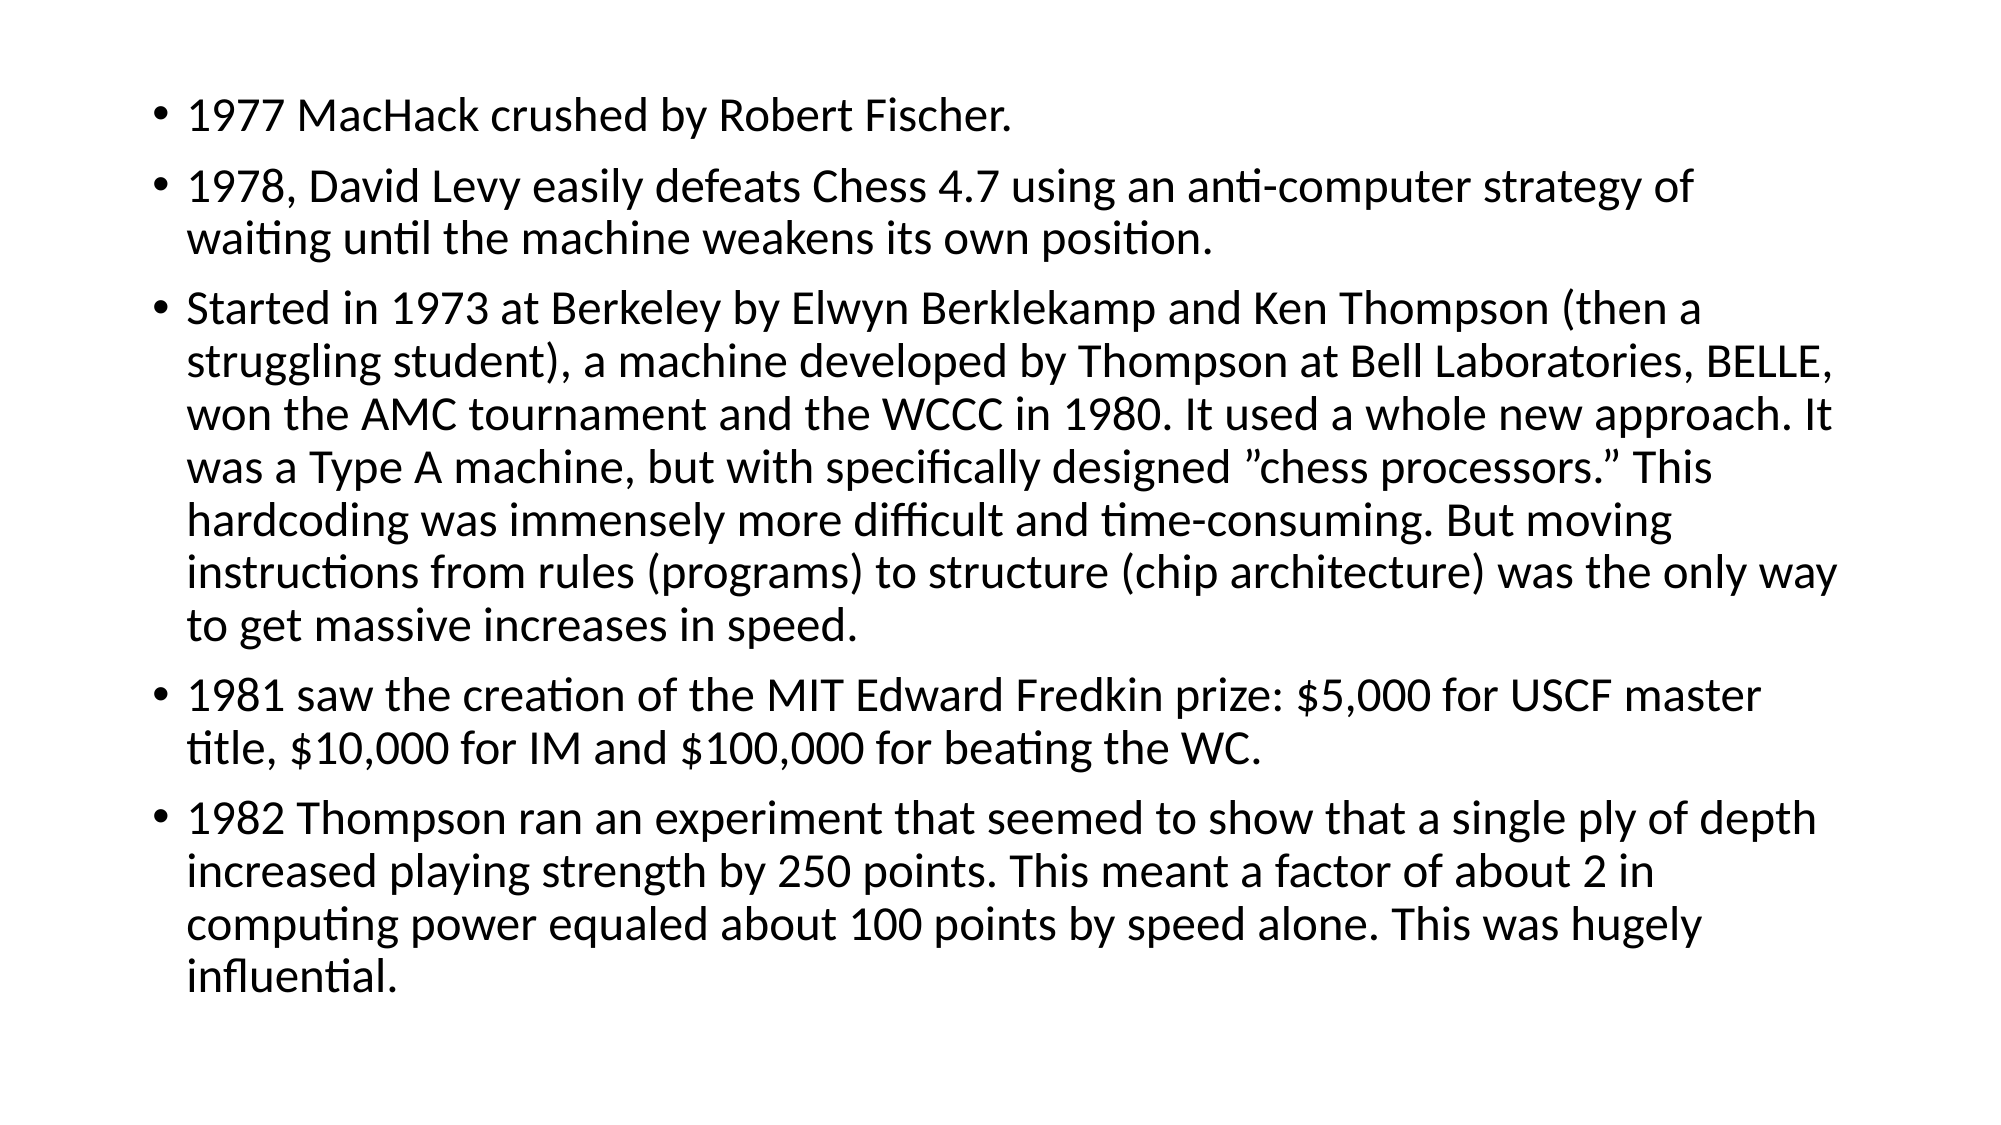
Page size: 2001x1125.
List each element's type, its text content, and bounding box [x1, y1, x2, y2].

list 1977 MacHack crushed by Robert Fischer. 1978, David Levy easily defeats Chess 4.7 using an anti-computer strategy of waiting until the machine weakens its own position. Started in 1973 at Berkeley by Elwyn Berklekamp and Ken Thompson (then a struggling student), a machine developed by Thompson at Bell Laboratories, BELLE, won the AMC tournament and the WCCC in 1980. It used a whole new approach. It was a Type A machine, but with specifically designed ”chess processors.” This hardcoding was immensely more difficult and time-consuming. But moving instructions from rules (programs) to structure (chip architecture) was the only way to get massive increases in speed. 1981 saw the creation of the MIT Edward Fredkin prize: $5,000 for USCF master title, $10,000 for IM and $100,000 for beating the WC. 1982 Thompson ran an experiment that seemed to show that a single ply of depth increased playing strength by 250 points. This meant a factor of about 2 in computing power equaled about 100 points by speed alone. This was hugely influential. [137, 82, 1863, 1014]
